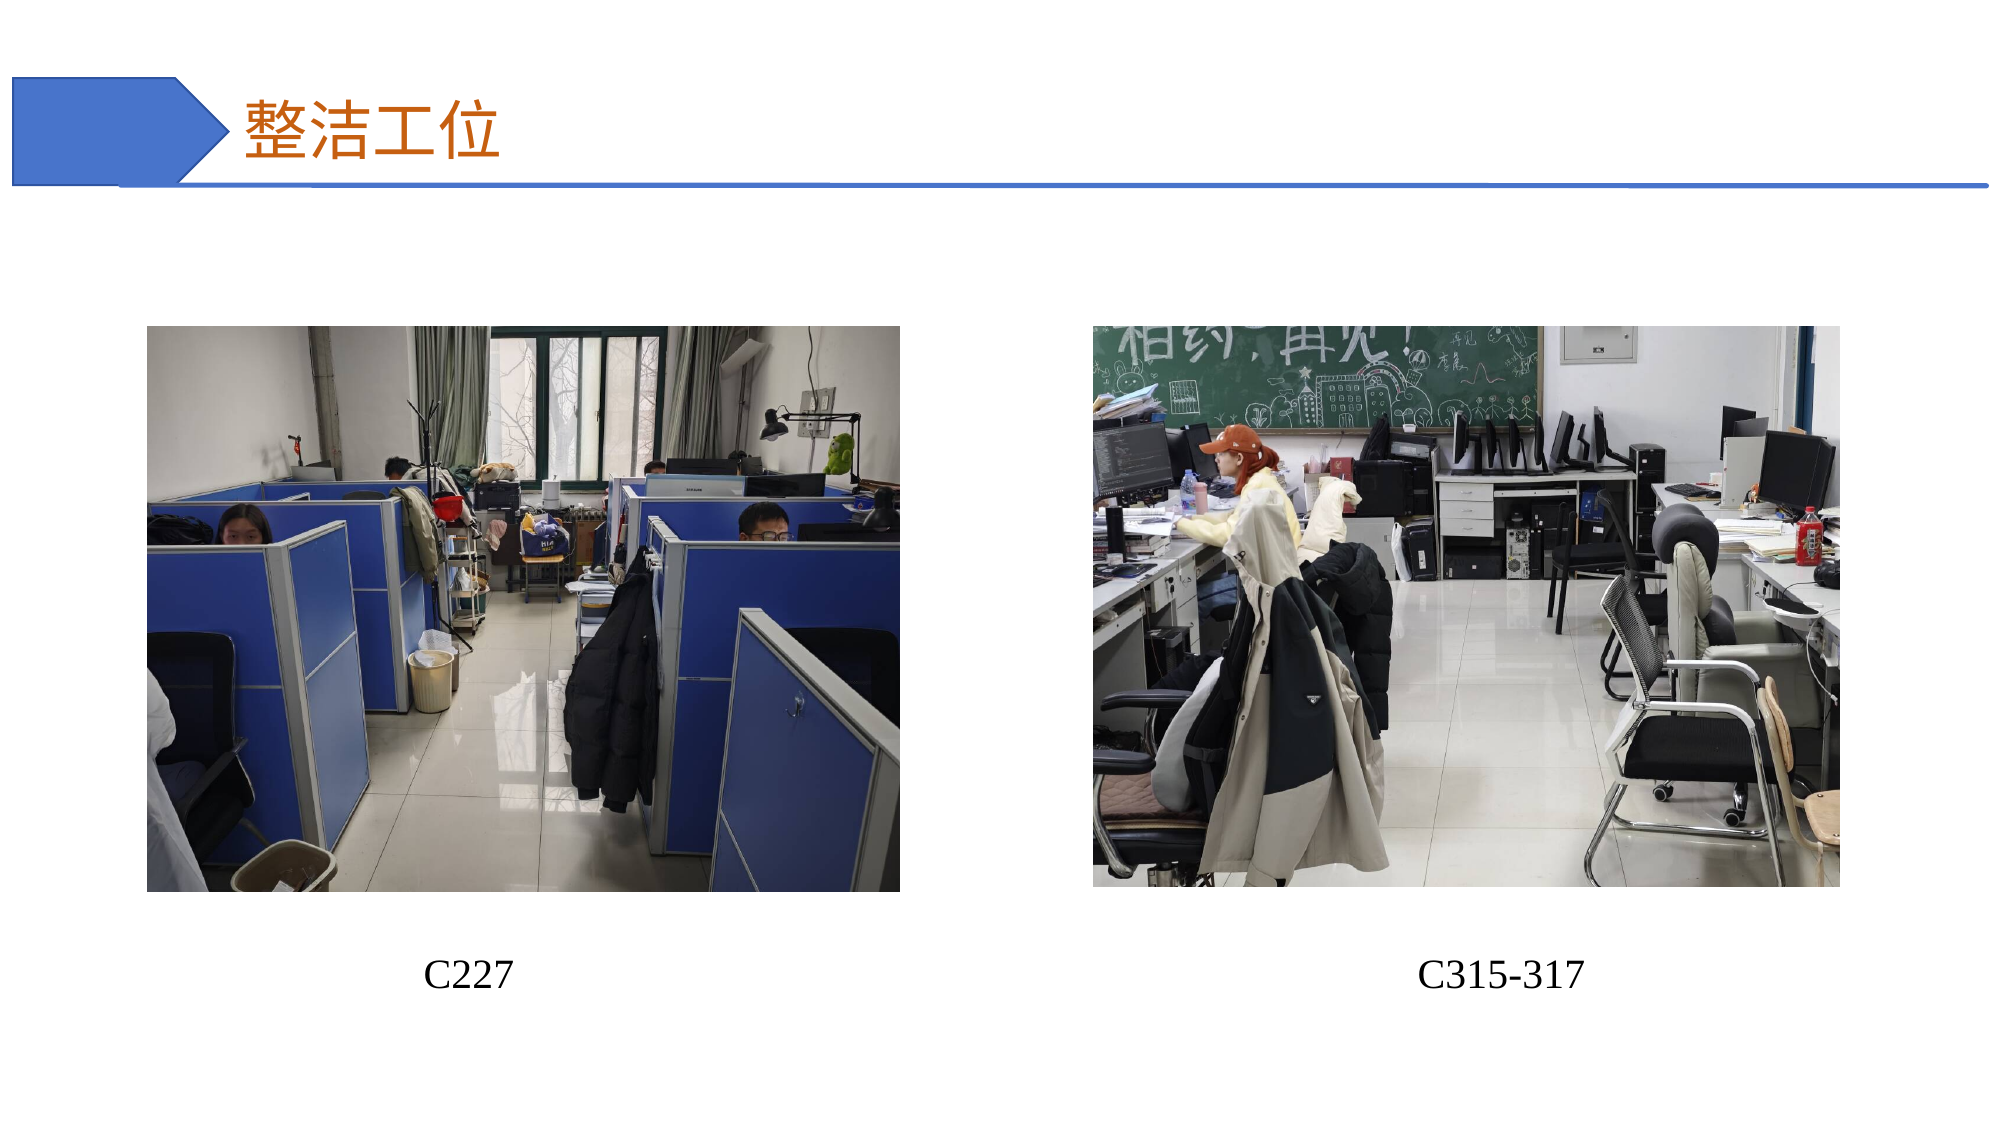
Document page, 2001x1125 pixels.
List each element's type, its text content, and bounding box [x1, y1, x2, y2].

title 整洁工位 [228, 75, 2000, 192]
picture [146, 326, 900, 892]
text_box C315-317 [1333, 939, 1670, 1005]
text_box [12, 77, 228, 187]
picture [1092, 326, 1840, 888]
text_box C227 [301, 939, 637, 1005]
